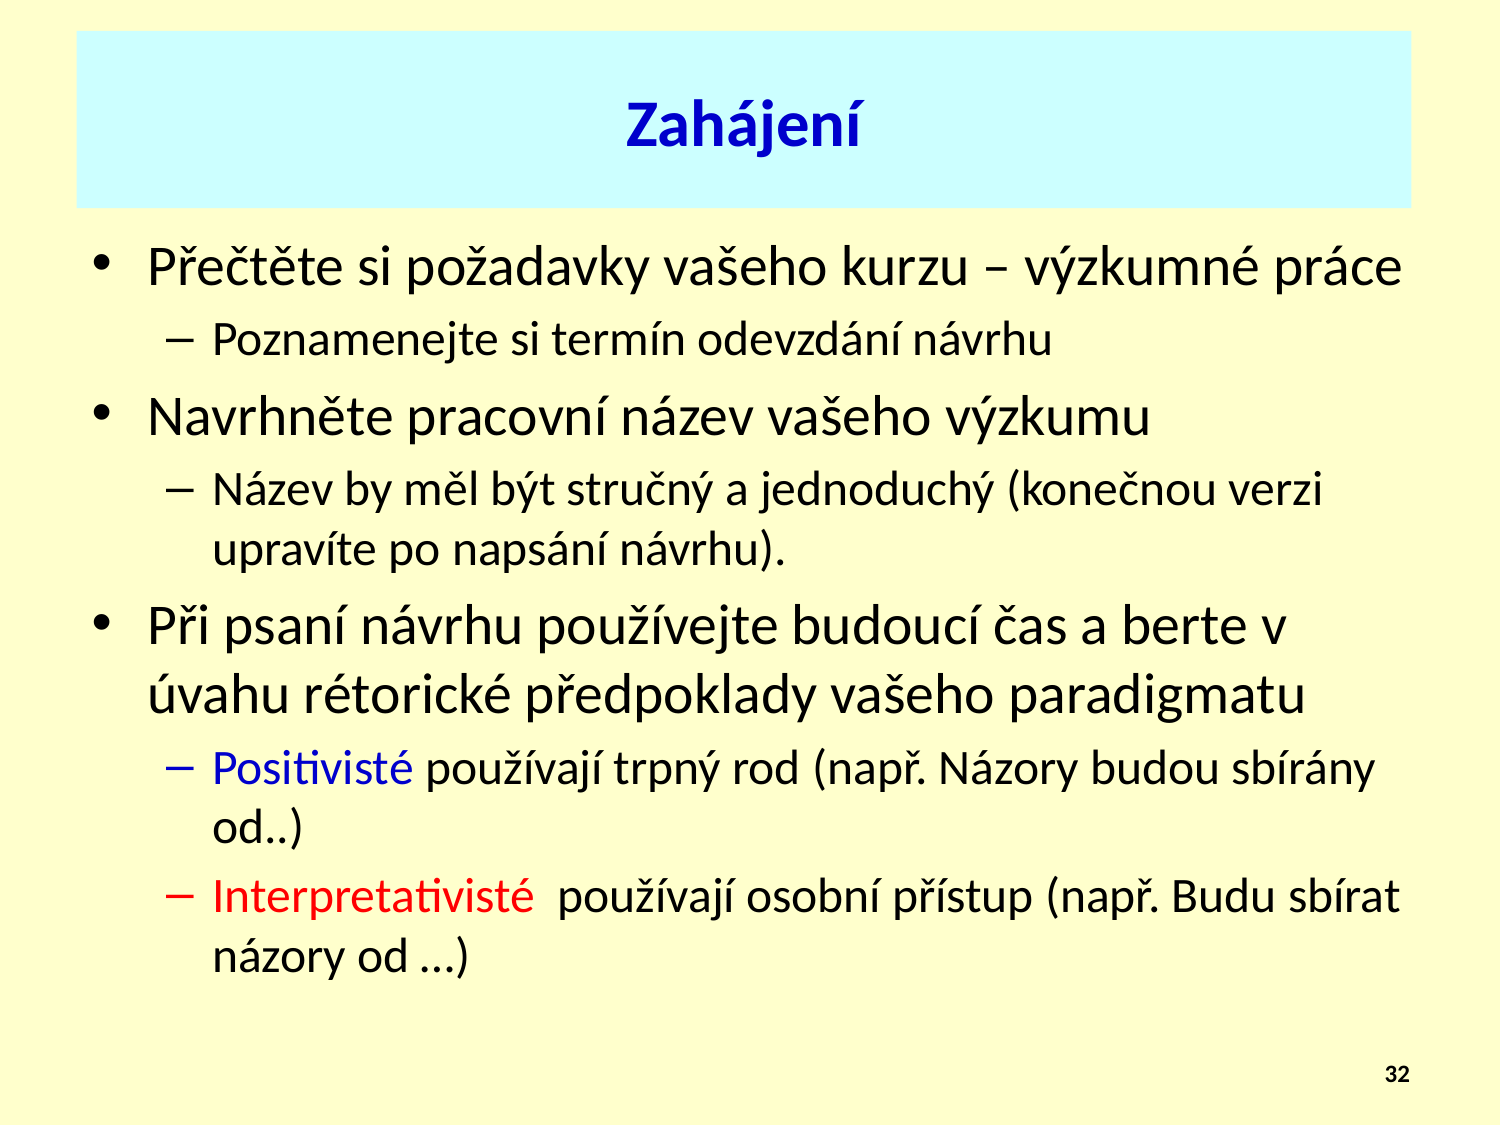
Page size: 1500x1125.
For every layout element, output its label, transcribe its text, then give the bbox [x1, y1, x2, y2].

slide_number 32 [1074, 1042, 1425, 1103]
list Přečtěte si požadavky vašeho kurzu – výzkumné práce Poznamenejte si termín odevzdání návrhu Navrhněte pracovní název vašeho výzkumu Název by měl být stručný a jednoduchý (konečnou verzi upravíte po napsání návrhu). Při psaní návrhu používejte budoucí čas a berte v úvahu rétorické předpoklady vašeho paradigmatu Positivisté používají trpný rod (např. Názory budou sbírány od..) Interpretativisté používají osobní přístup (např. Budu sbírat názory od …) [76, 219, 1427, 1012]
title Zahájení [76, 30, 1412, 209]
